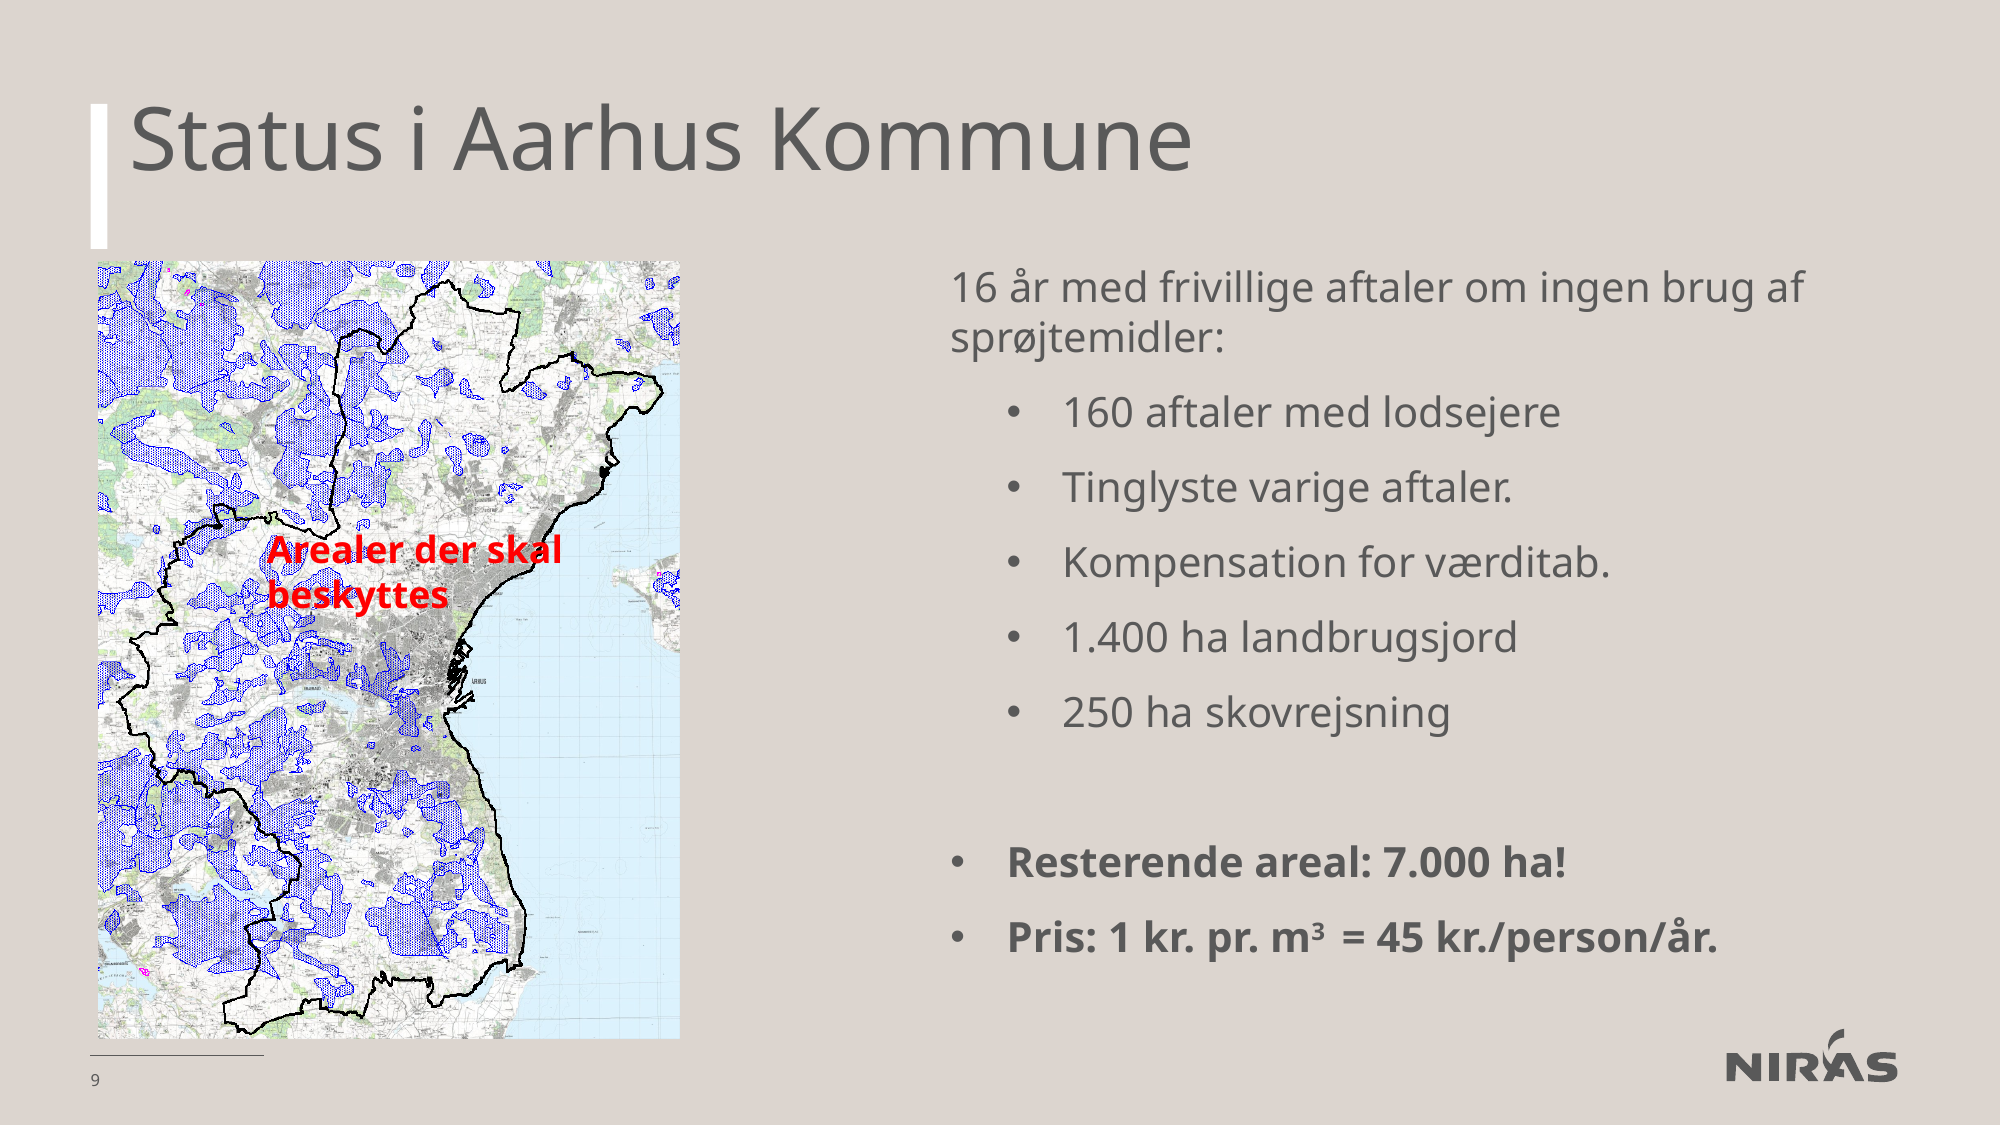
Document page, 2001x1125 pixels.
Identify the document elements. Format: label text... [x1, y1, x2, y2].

title Status i Aarhus Kommune [129, 100, 1898, 249]
list 16 år med frivillige aftaler om ingen brug af sprøjtemidler: 160 aftaler med lodsejere Tinglyste varige aftaler. Kompensation for værditab. 1.400 ha landbrugsjord 250 ha skovrejsning Resterende areal: 7.000 ha! Pris: 1 kr. pr. m3 = 45 kr./person/år. [950, 261, 1894, 888]
picture [98, 261, 680, 1039]
